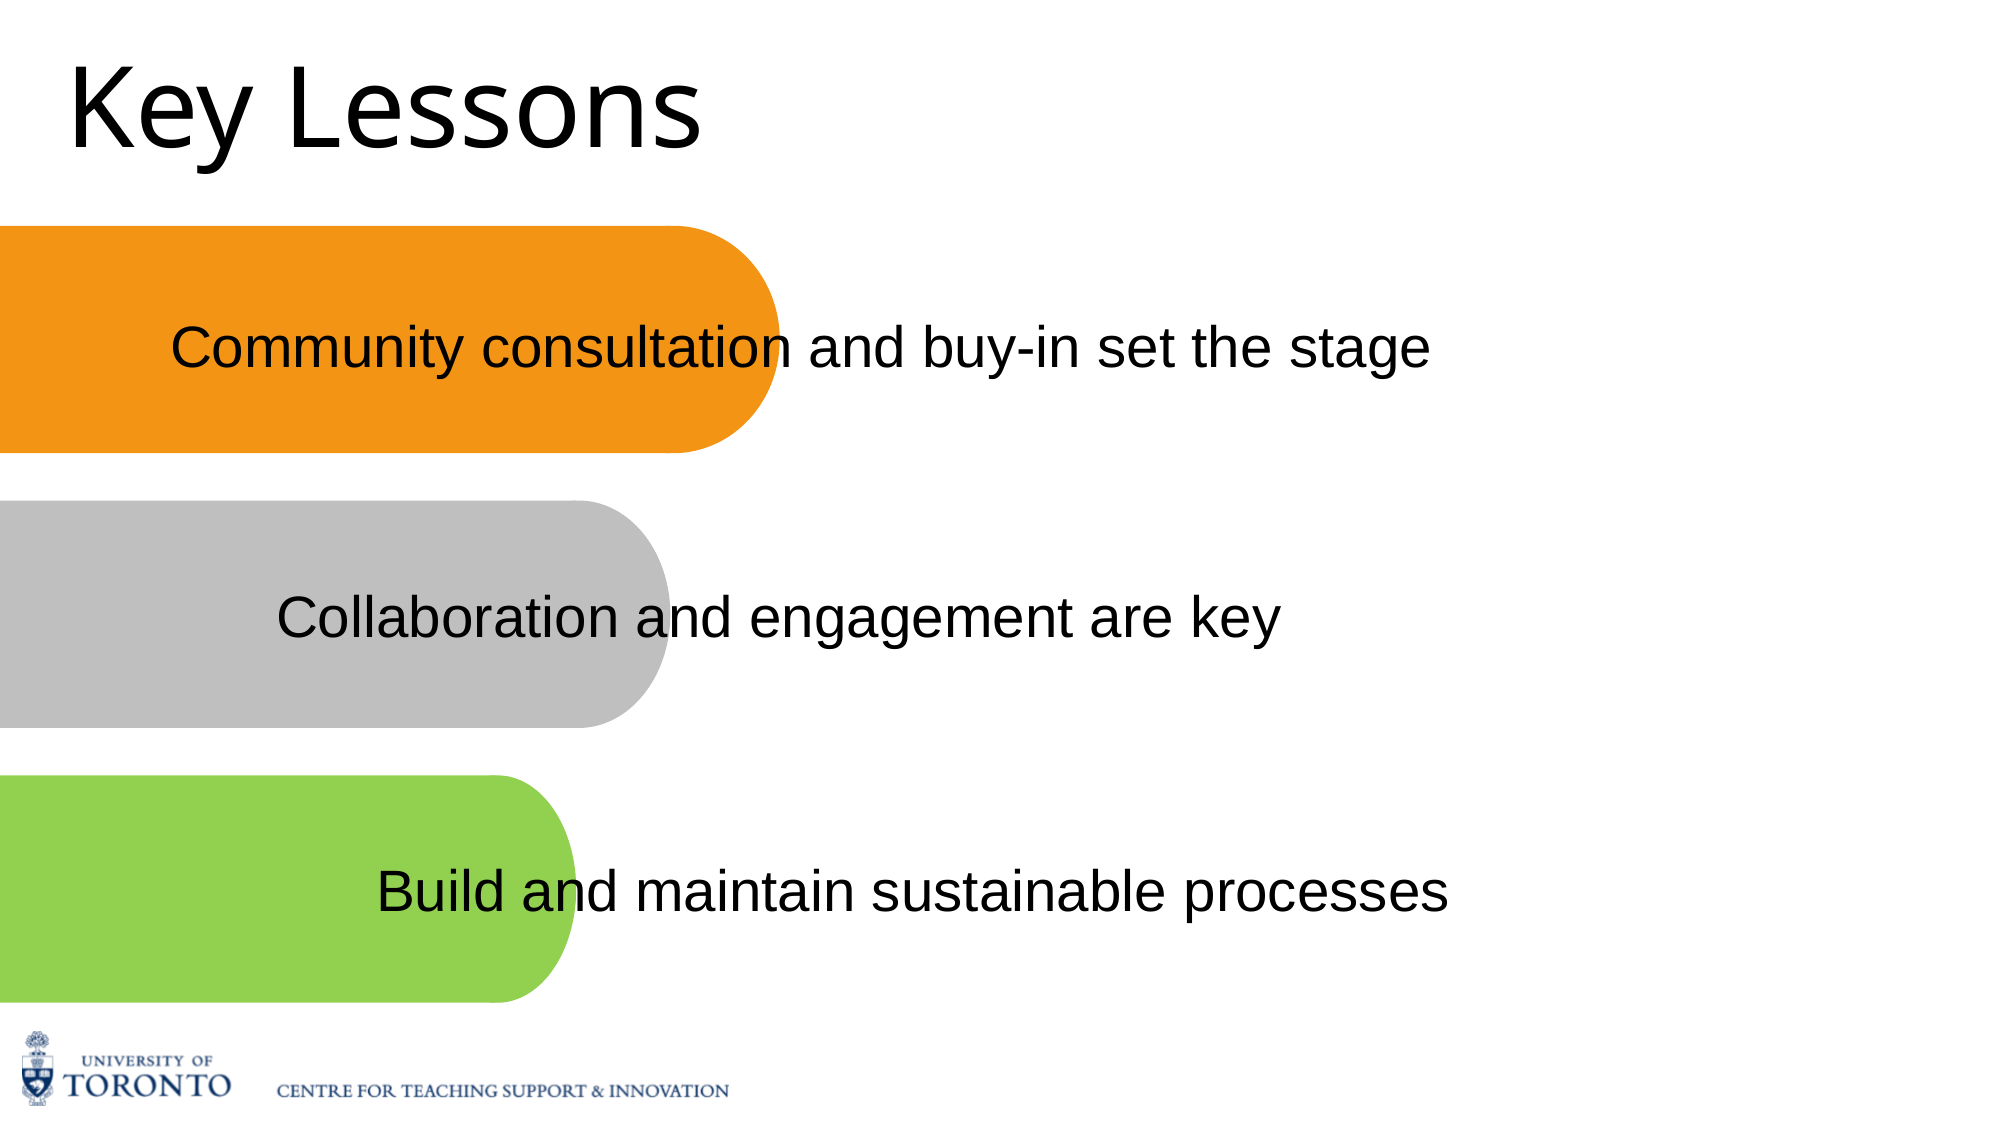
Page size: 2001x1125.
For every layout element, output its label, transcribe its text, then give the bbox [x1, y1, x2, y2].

text_box Build and maintain sustainable processes [577, 846, 1467, 931]
picture [22, 1031, 729, 1106]
text_box Community consultation and buy-in set the stage [780, 301, 1449, 387]
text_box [0, 775, 577, 1003]
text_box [0, 225, 780, 454]
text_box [0, 500, 671, 728]
text_box Key Lessons [51, 42, 1342, 181]
text_box Collaboration and engagement are key [671, 571, 1299, 656]
